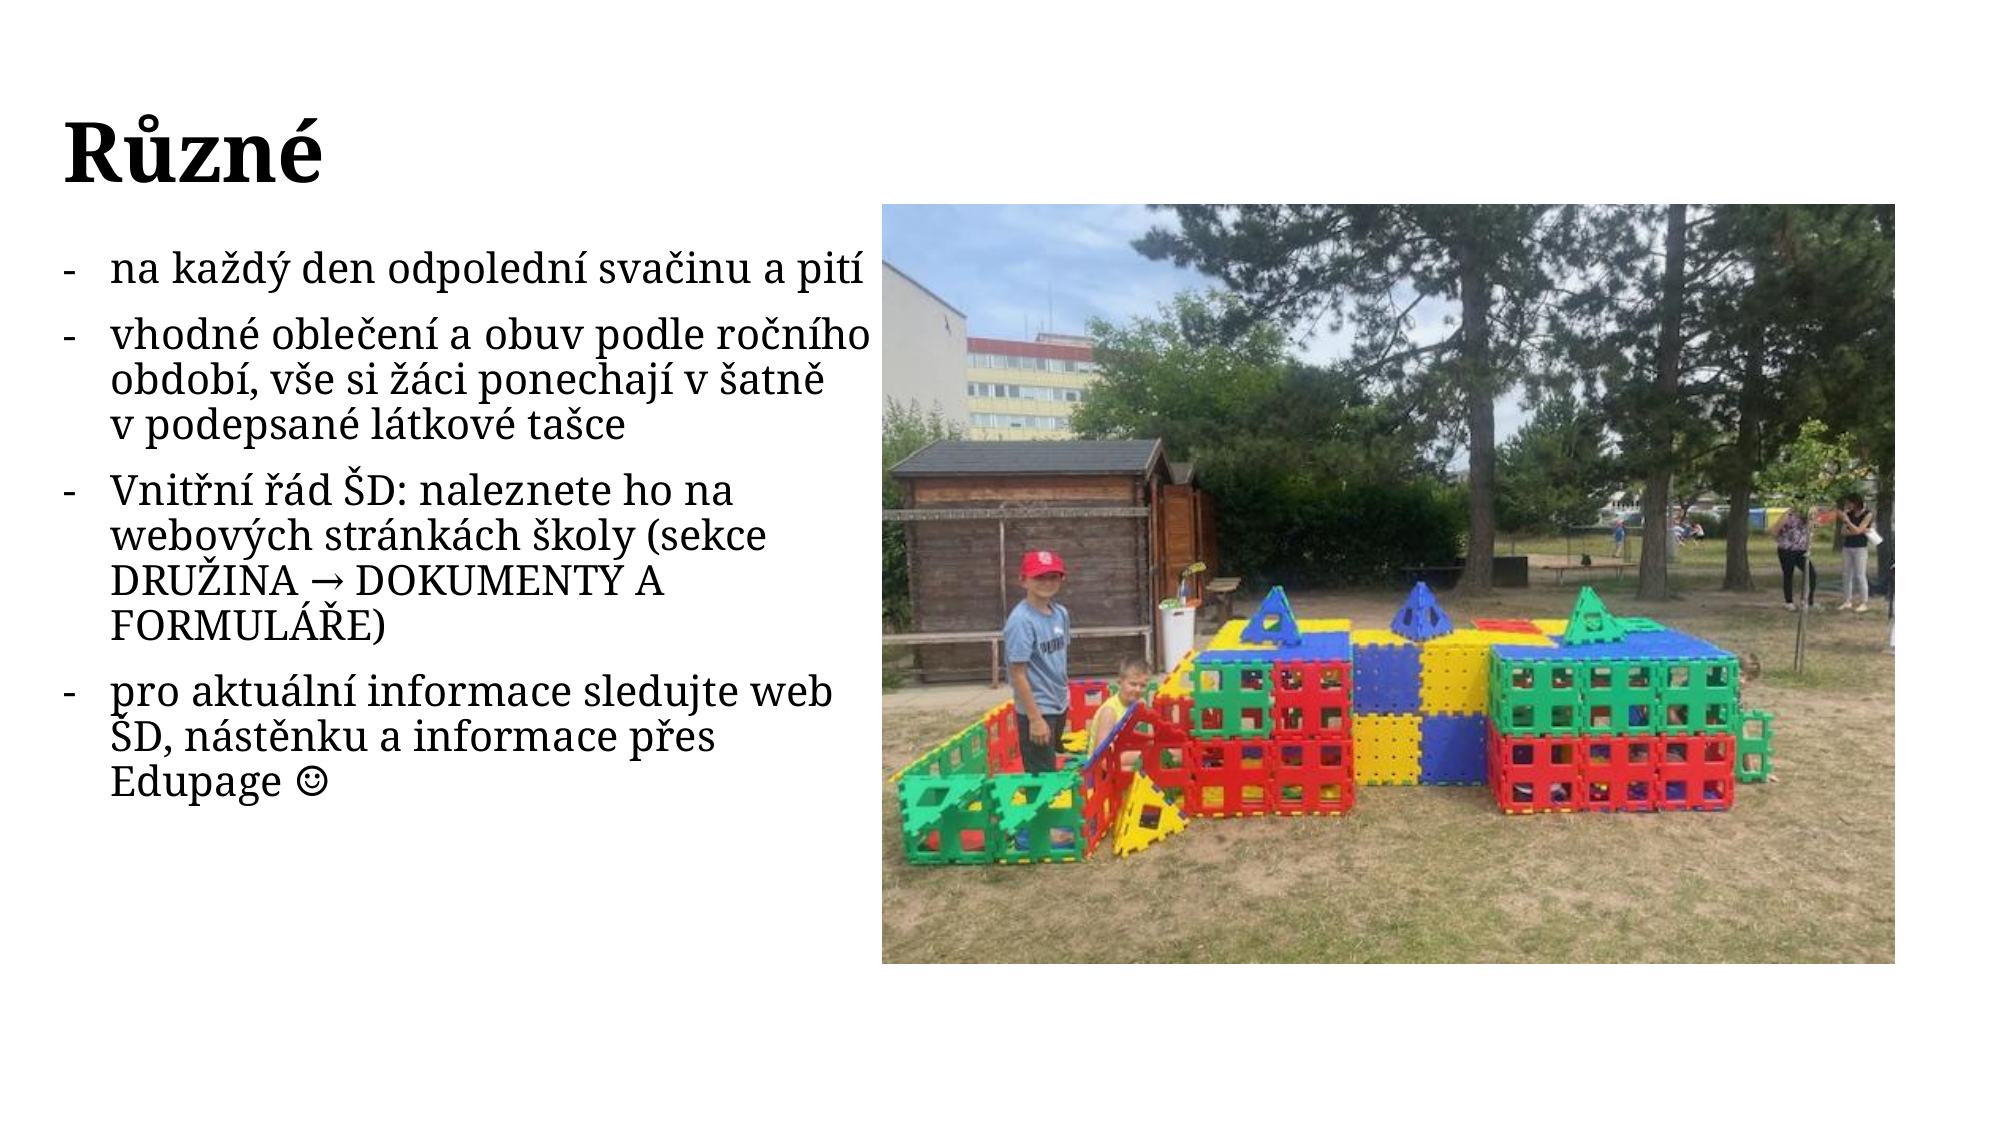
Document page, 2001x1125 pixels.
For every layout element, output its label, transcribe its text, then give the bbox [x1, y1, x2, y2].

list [881, 203, 1895, 964]
list na každý den odpolední svačinu a pití vhodné oblečení a obuv podle ročního období, vše si žáci ponechají v šatně v podepsané látkové tašce Vnitřní řád ŠD: naleznete ho na webových stránkách školy (sekce DRUŽINA → DOKUMENTY A FORMULÁŘE) pro aktuální informace sledujte web ŠD, nástěnku a informace přes Edupage ☺ [48, 240, 904, 983]
title Různé [48, 25, 694, 240]
